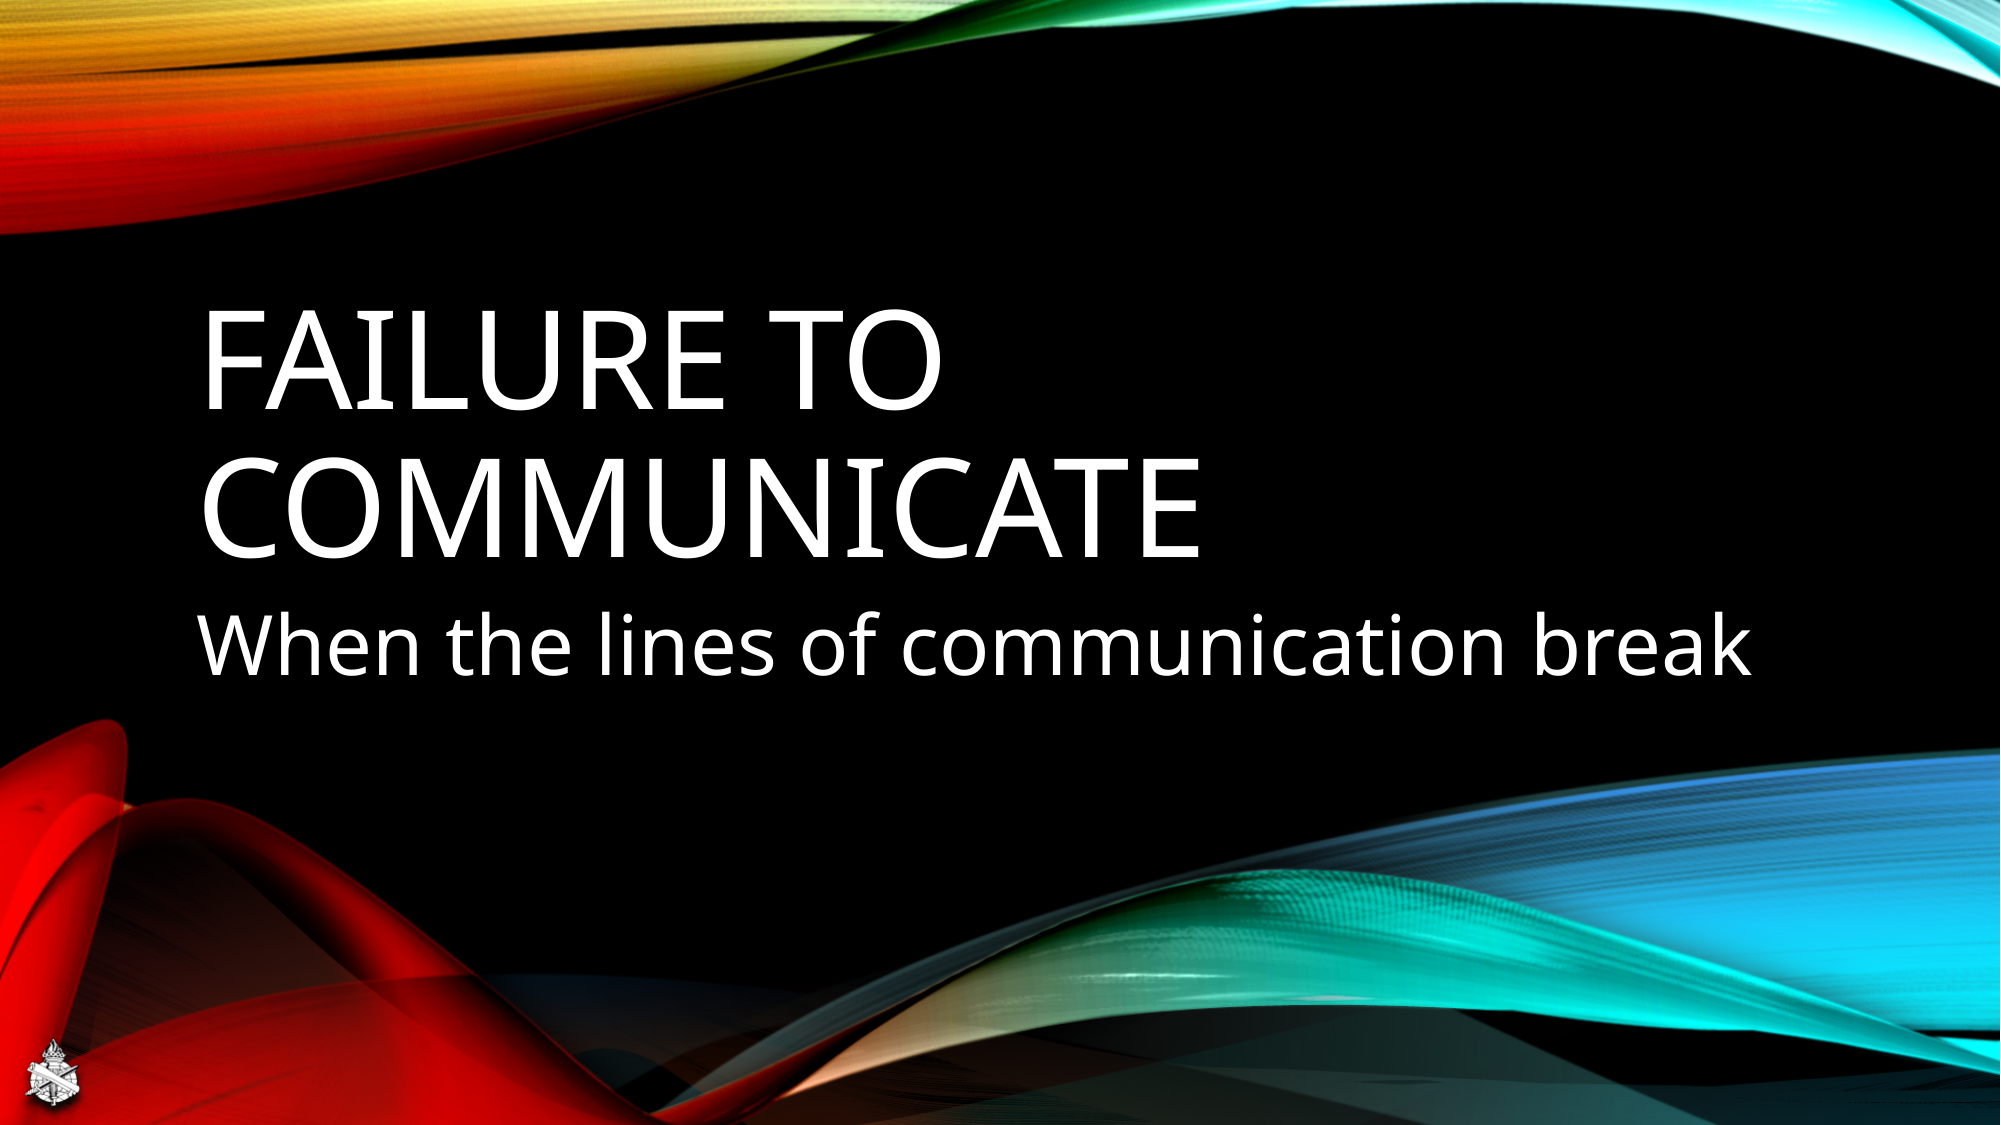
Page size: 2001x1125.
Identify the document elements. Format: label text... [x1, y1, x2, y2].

title Failure to Communicate [181, 295, 1885, 596]
picture [0, 717, 2000, 1125]
picture [0, 0, 2000, 237]
subtitle When the lines of communication break [181, 595, 1775, 709]
